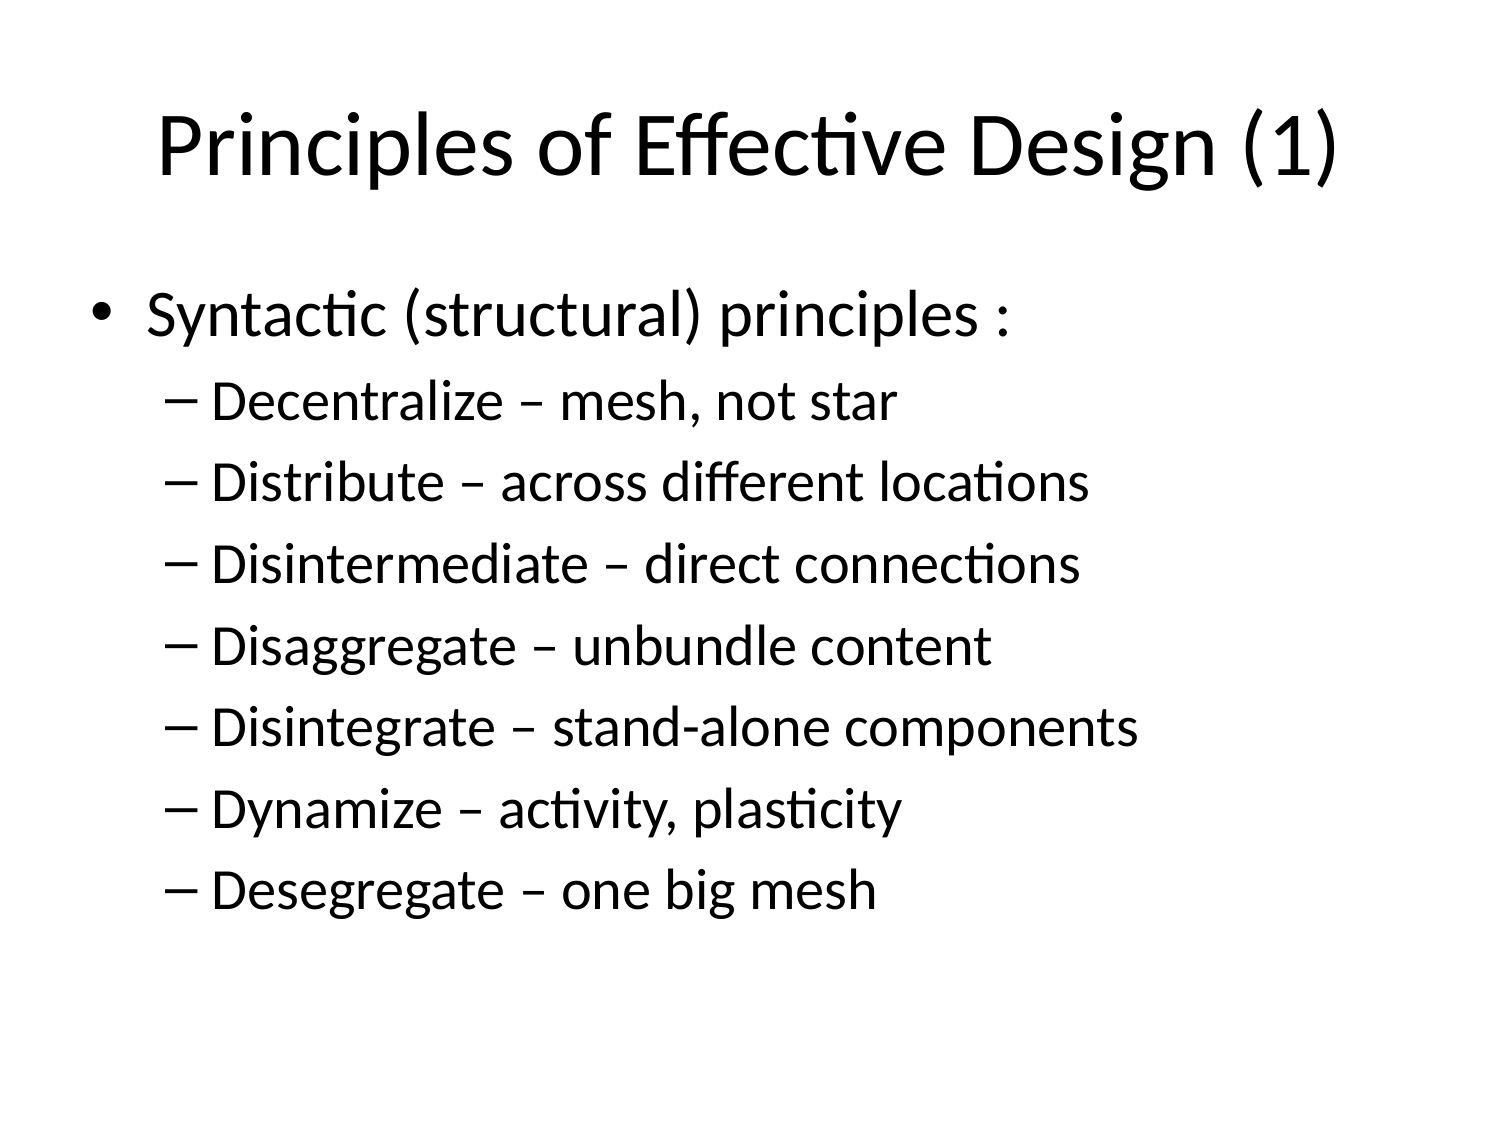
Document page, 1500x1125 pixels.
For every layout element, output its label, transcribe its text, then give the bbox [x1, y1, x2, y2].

list Syntactic (structural) principles : Decentralize – mesh, not star Distribute – across different locations Disintermediate – direct connections Disaggregate – unbundle content Disintegrate – stand-alone components Dynamize – activity, plasticity Desegregate – one big mesh [75, 262, 1425, 1005]
title Principles of Effective Design (1) [75, 45, 1425, 233]
